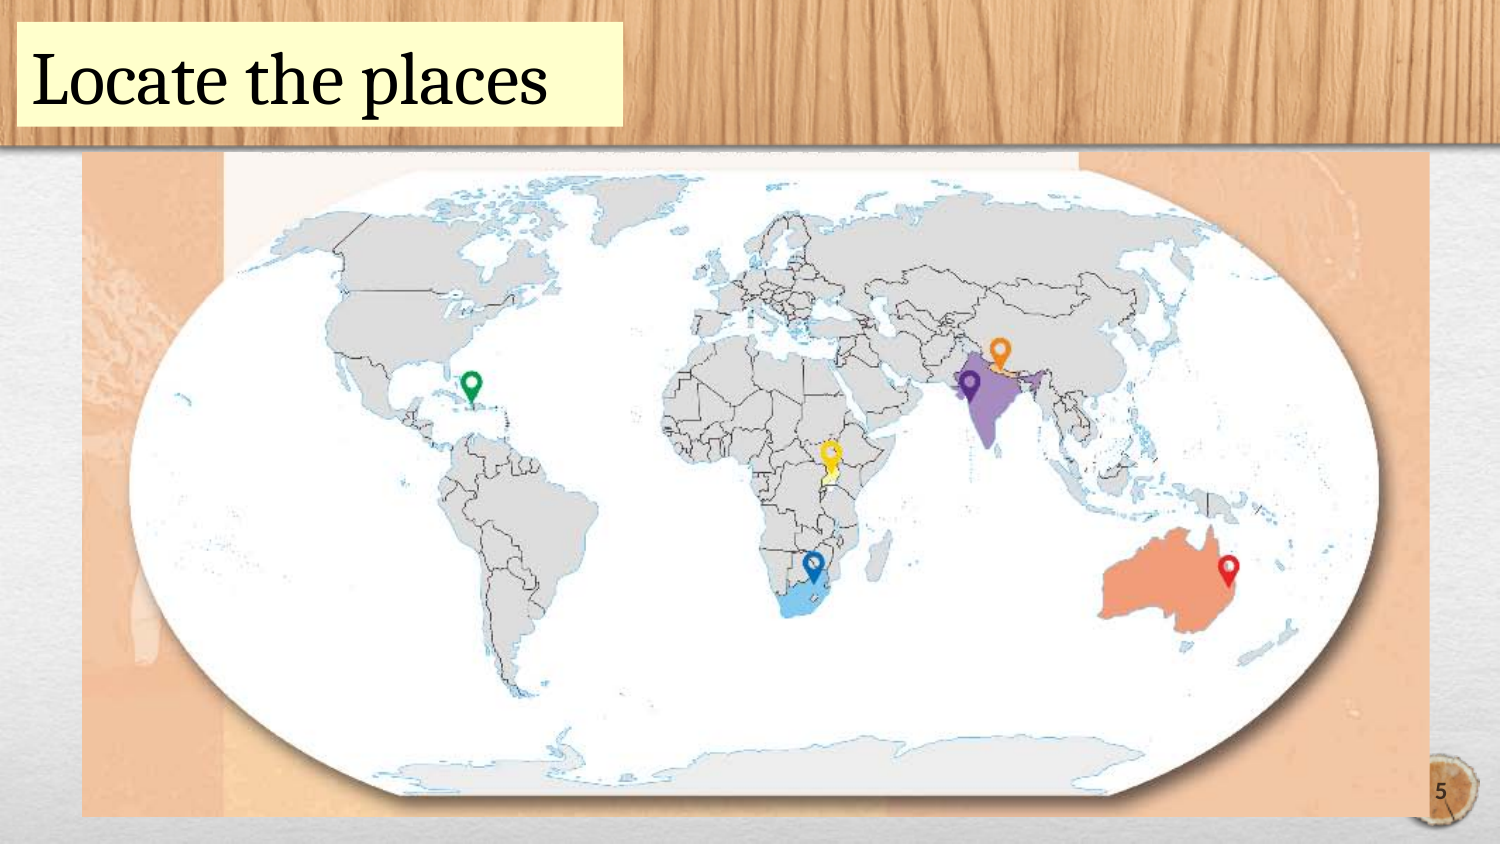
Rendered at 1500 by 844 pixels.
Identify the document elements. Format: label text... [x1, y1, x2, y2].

picture [0, 0, 1500, 833]
text_box Locate the places [17, 21, 624, 127]
